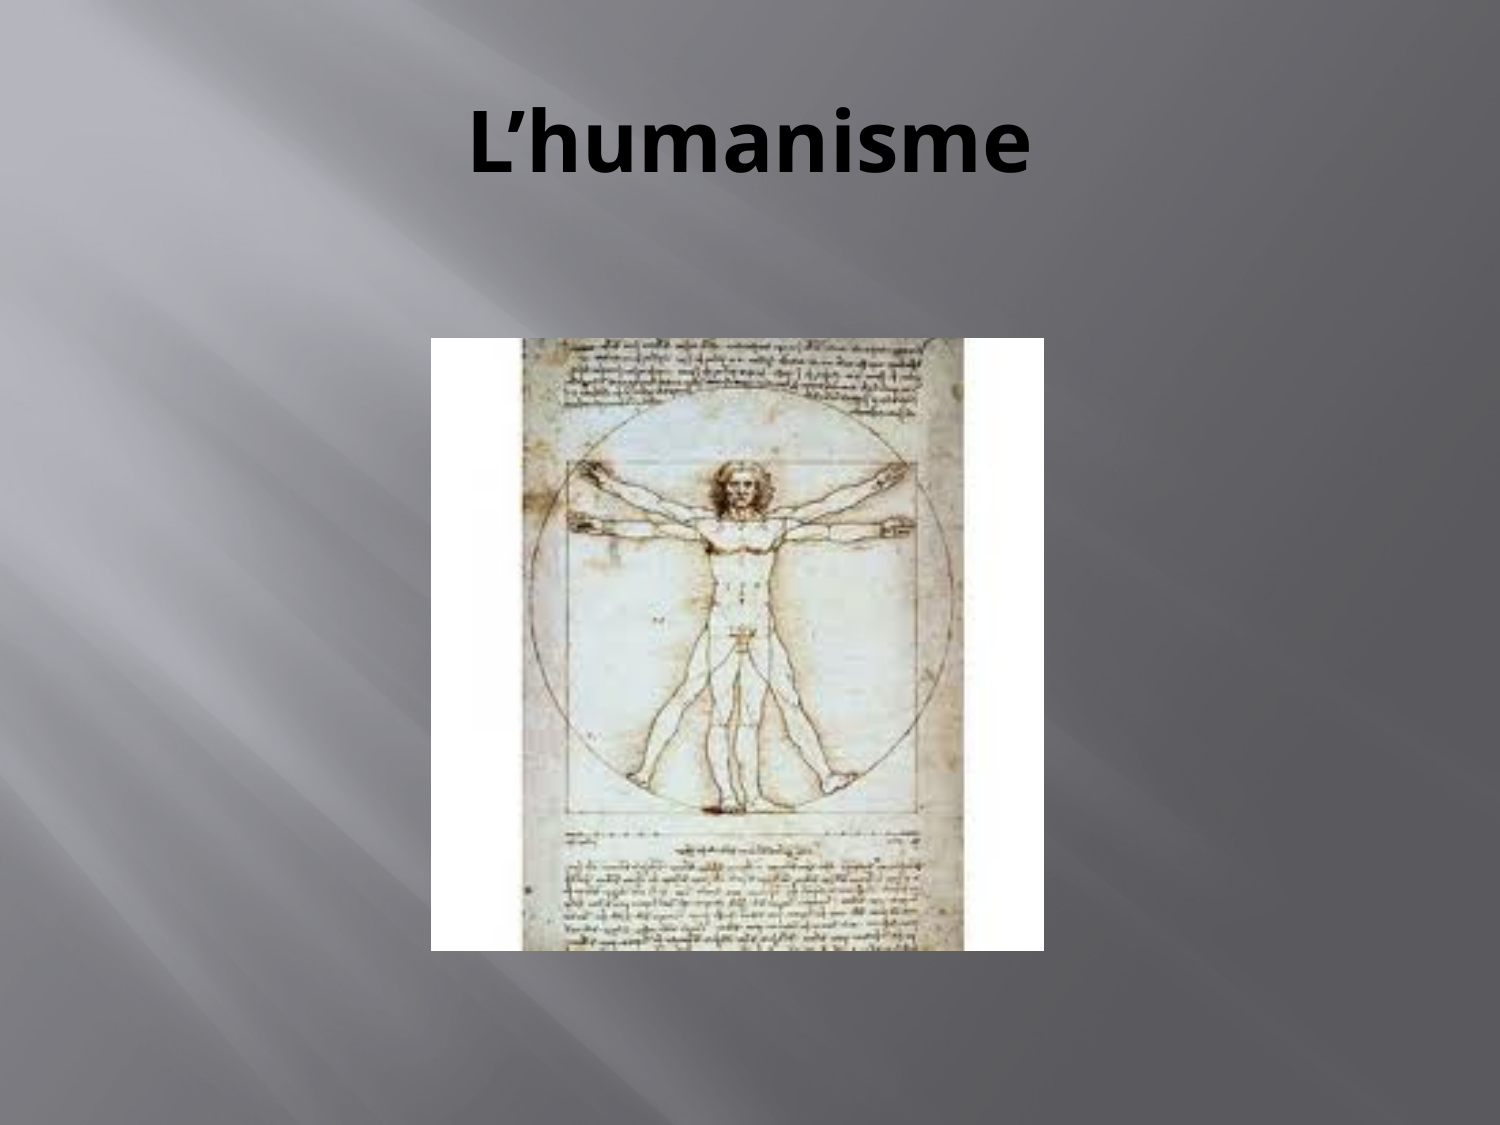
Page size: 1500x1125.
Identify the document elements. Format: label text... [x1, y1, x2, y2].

title L’humanisme [75, 45, 1425, 233]
picture [430, 337, 1045, 952]
